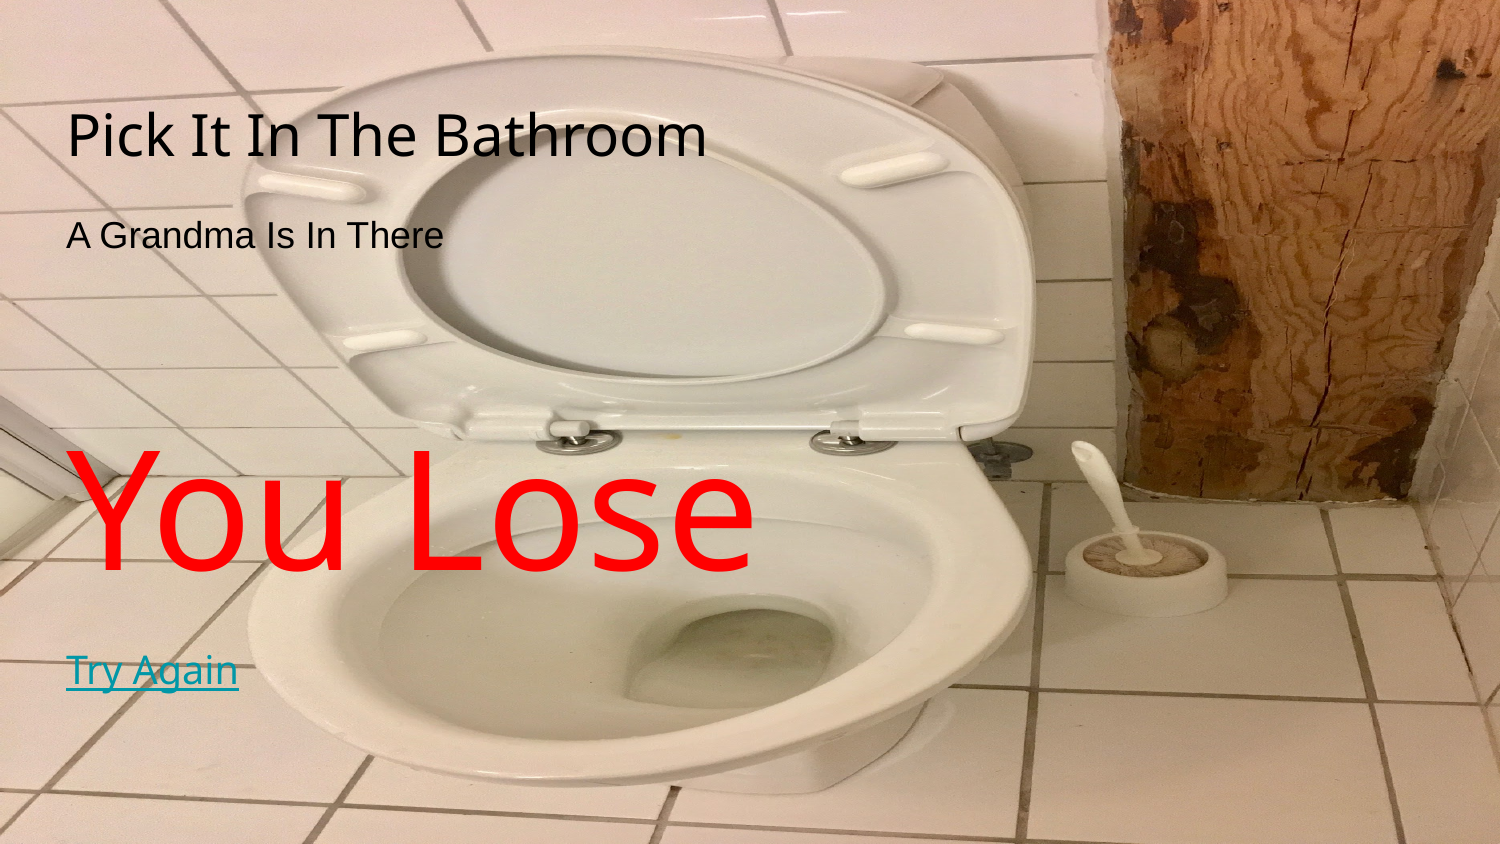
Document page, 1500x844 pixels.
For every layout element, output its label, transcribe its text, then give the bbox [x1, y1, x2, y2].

picture [0, 0, 1500, 844]
title Pick It In The Bathroom [51, 72, 1449, 167]
list A Grandma Is In There You Lose Try Again [51, 189, 1449, 750]
